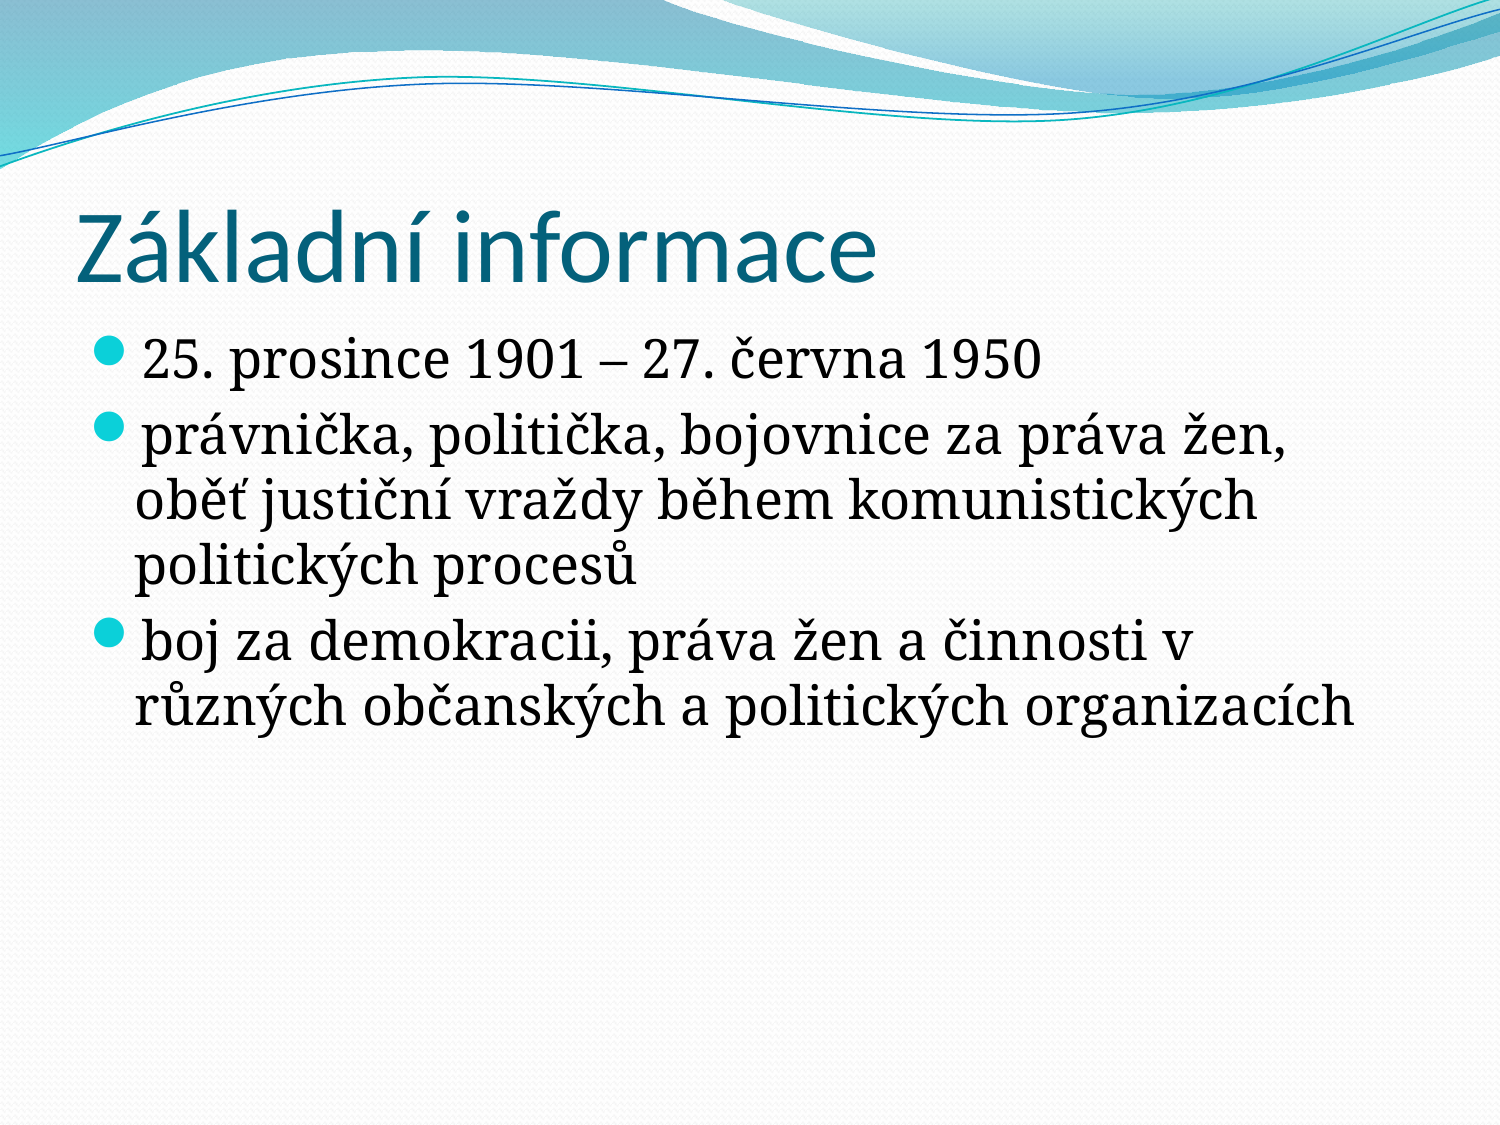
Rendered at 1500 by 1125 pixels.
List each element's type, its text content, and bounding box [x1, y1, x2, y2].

list 25. prosince 1901 – 27. června 1950 právnička, politička, bojovnice za práva žen, oběť justiční vraždy během komunistických politických procesů boj za demokracii, práva žen a činnosti v různých občanských a politických organizacích [75, 317, 1425, 1038]
title Základní informace [75, 115, 1425, 303]
